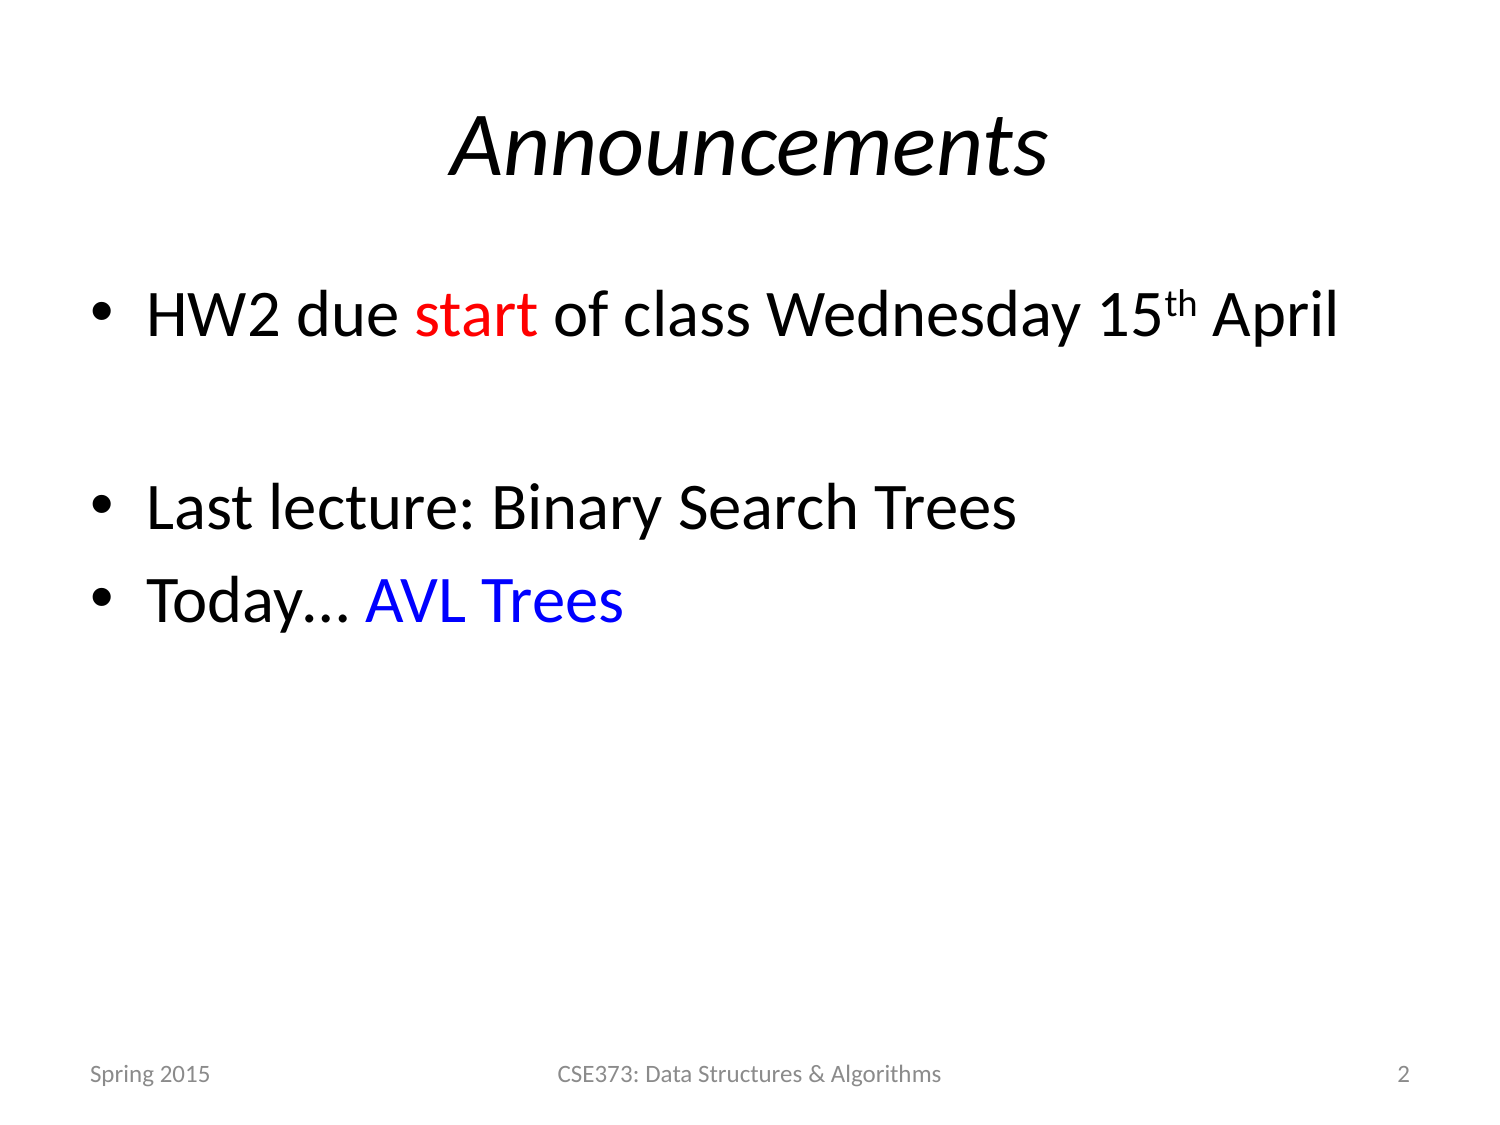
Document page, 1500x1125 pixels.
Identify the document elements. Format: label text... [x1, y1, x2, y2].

list HW2 due start of class Wednesday 15th April Last lecture: Binary Search Trees Today… AVL Trees [75, 262, 1425, 1005]
slide_number 2 [1074, 1042, 1425, 1103]
title Announcements [75, 45, 1425, 233]
slide_number Spring 2015 [75, 1042, 425, 1103]
footer CSE373: Data Structures & Algorithms [512, 1042, 988, 1103]
